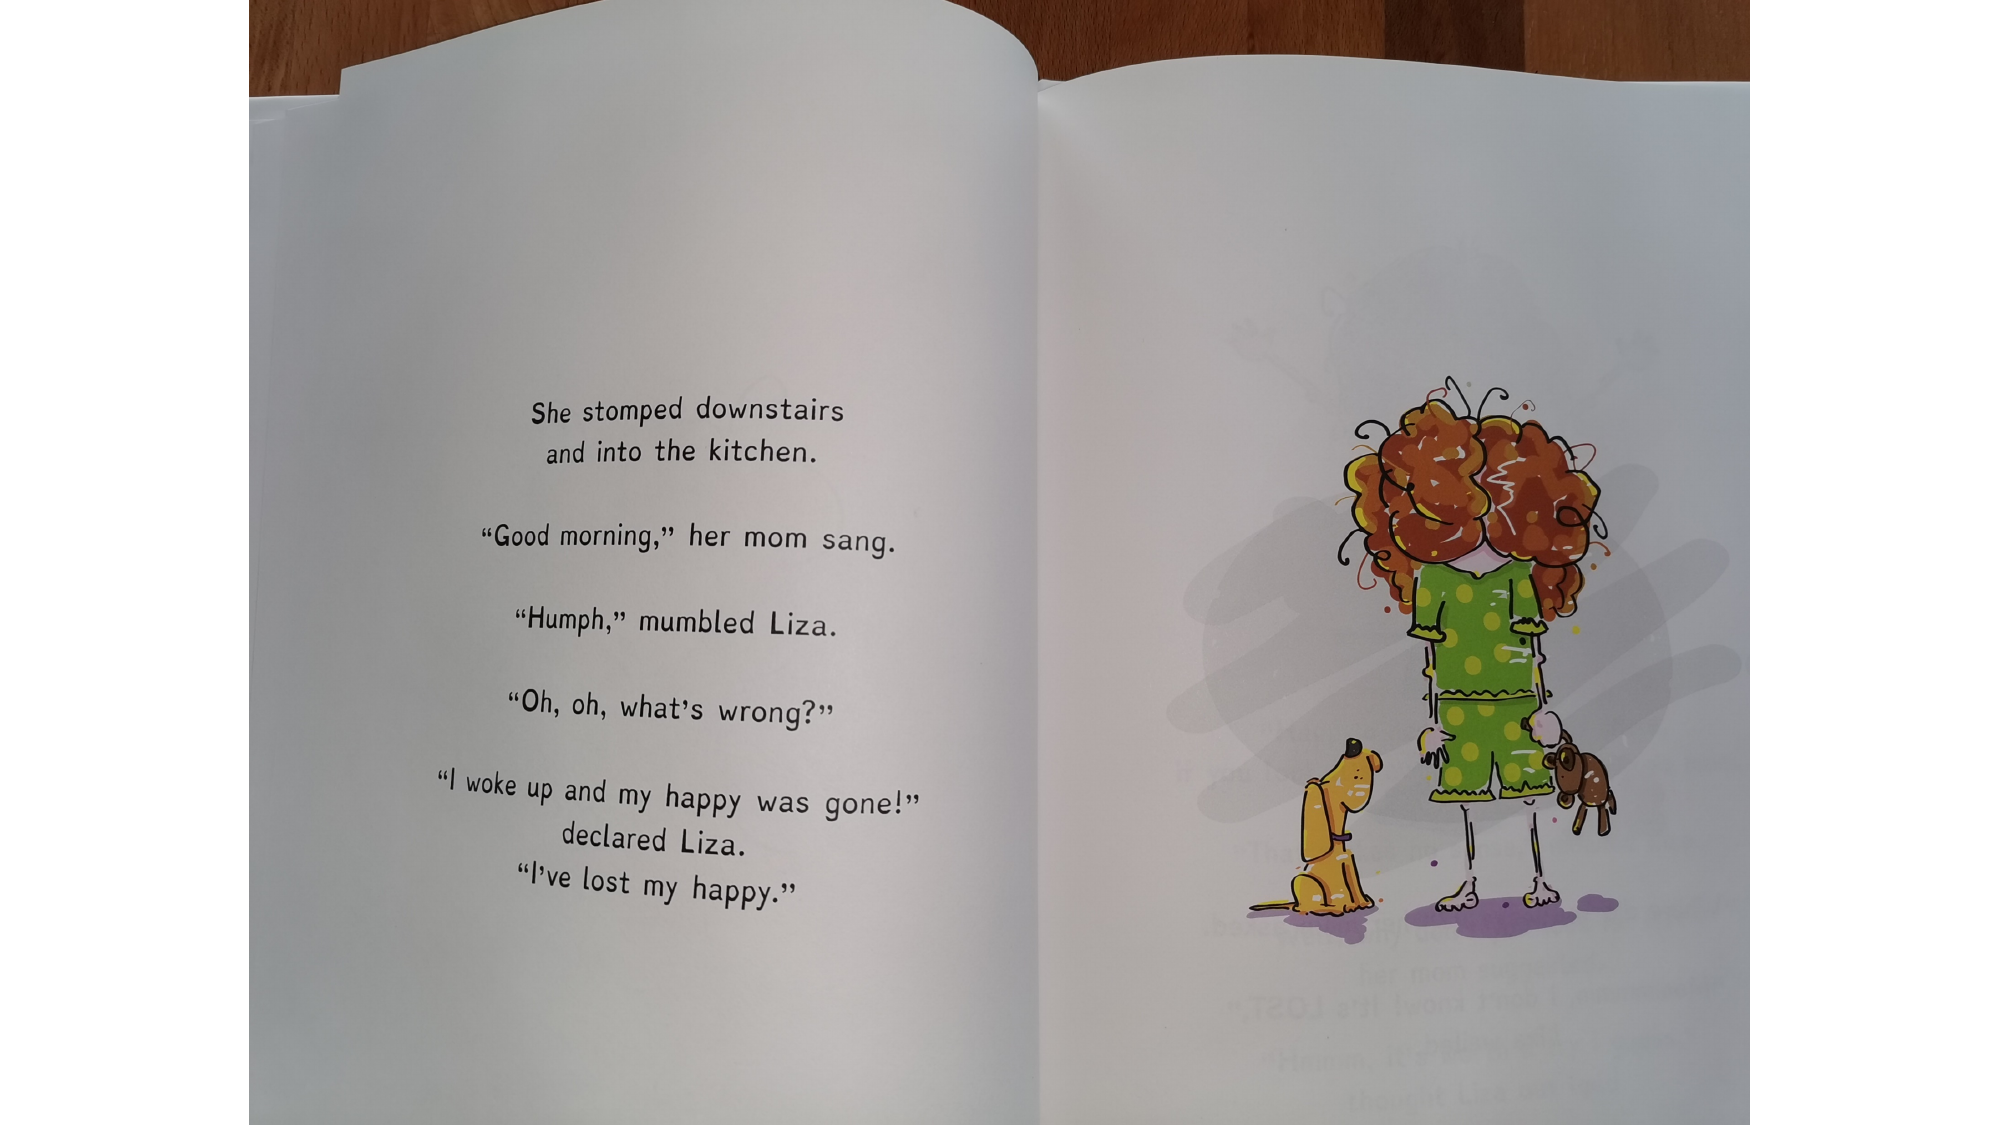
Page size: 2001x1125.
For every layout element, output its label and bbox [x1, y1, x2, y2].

picture [249, 0, 1750, 1125]
